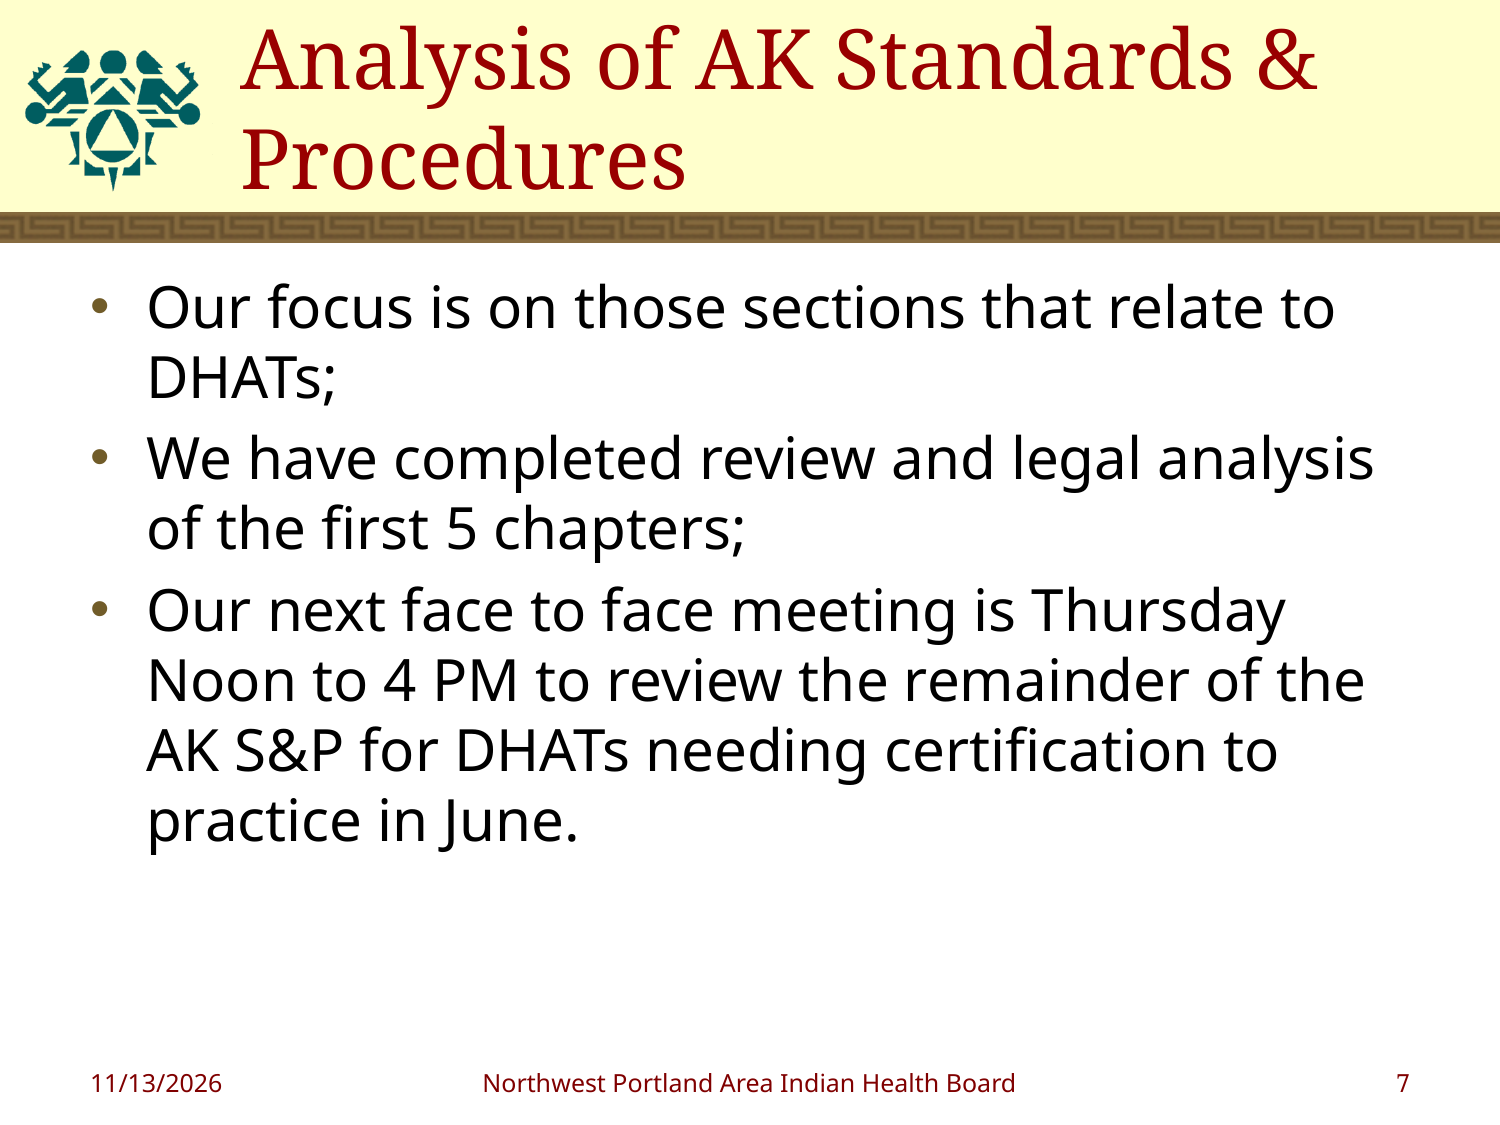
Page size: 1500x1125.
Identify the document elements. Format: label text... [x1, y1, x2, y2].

title Analysis of AK Standards & Procedures [224, 12, 1426, 201]
slide_number 7 [1074, 1059, 1426, 1125]
list Our focus is on those sections that relate to DHATs; We have completed review and legal analysis of the first 5 chapters; Our next face to face meeting is Thursday Noon to 4 PM to review the remainder of the AK S&P for DHATs needing certification to practice in June. [75, 262, 1425, 1038]
footer Northwest Portland Area Indian Health Board [437, 1059, 1063, 1125]
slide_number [74, 1059, 426, 1125]
picture [0, 212, 1500, 243]
picture [12, 37, 213, 206]
